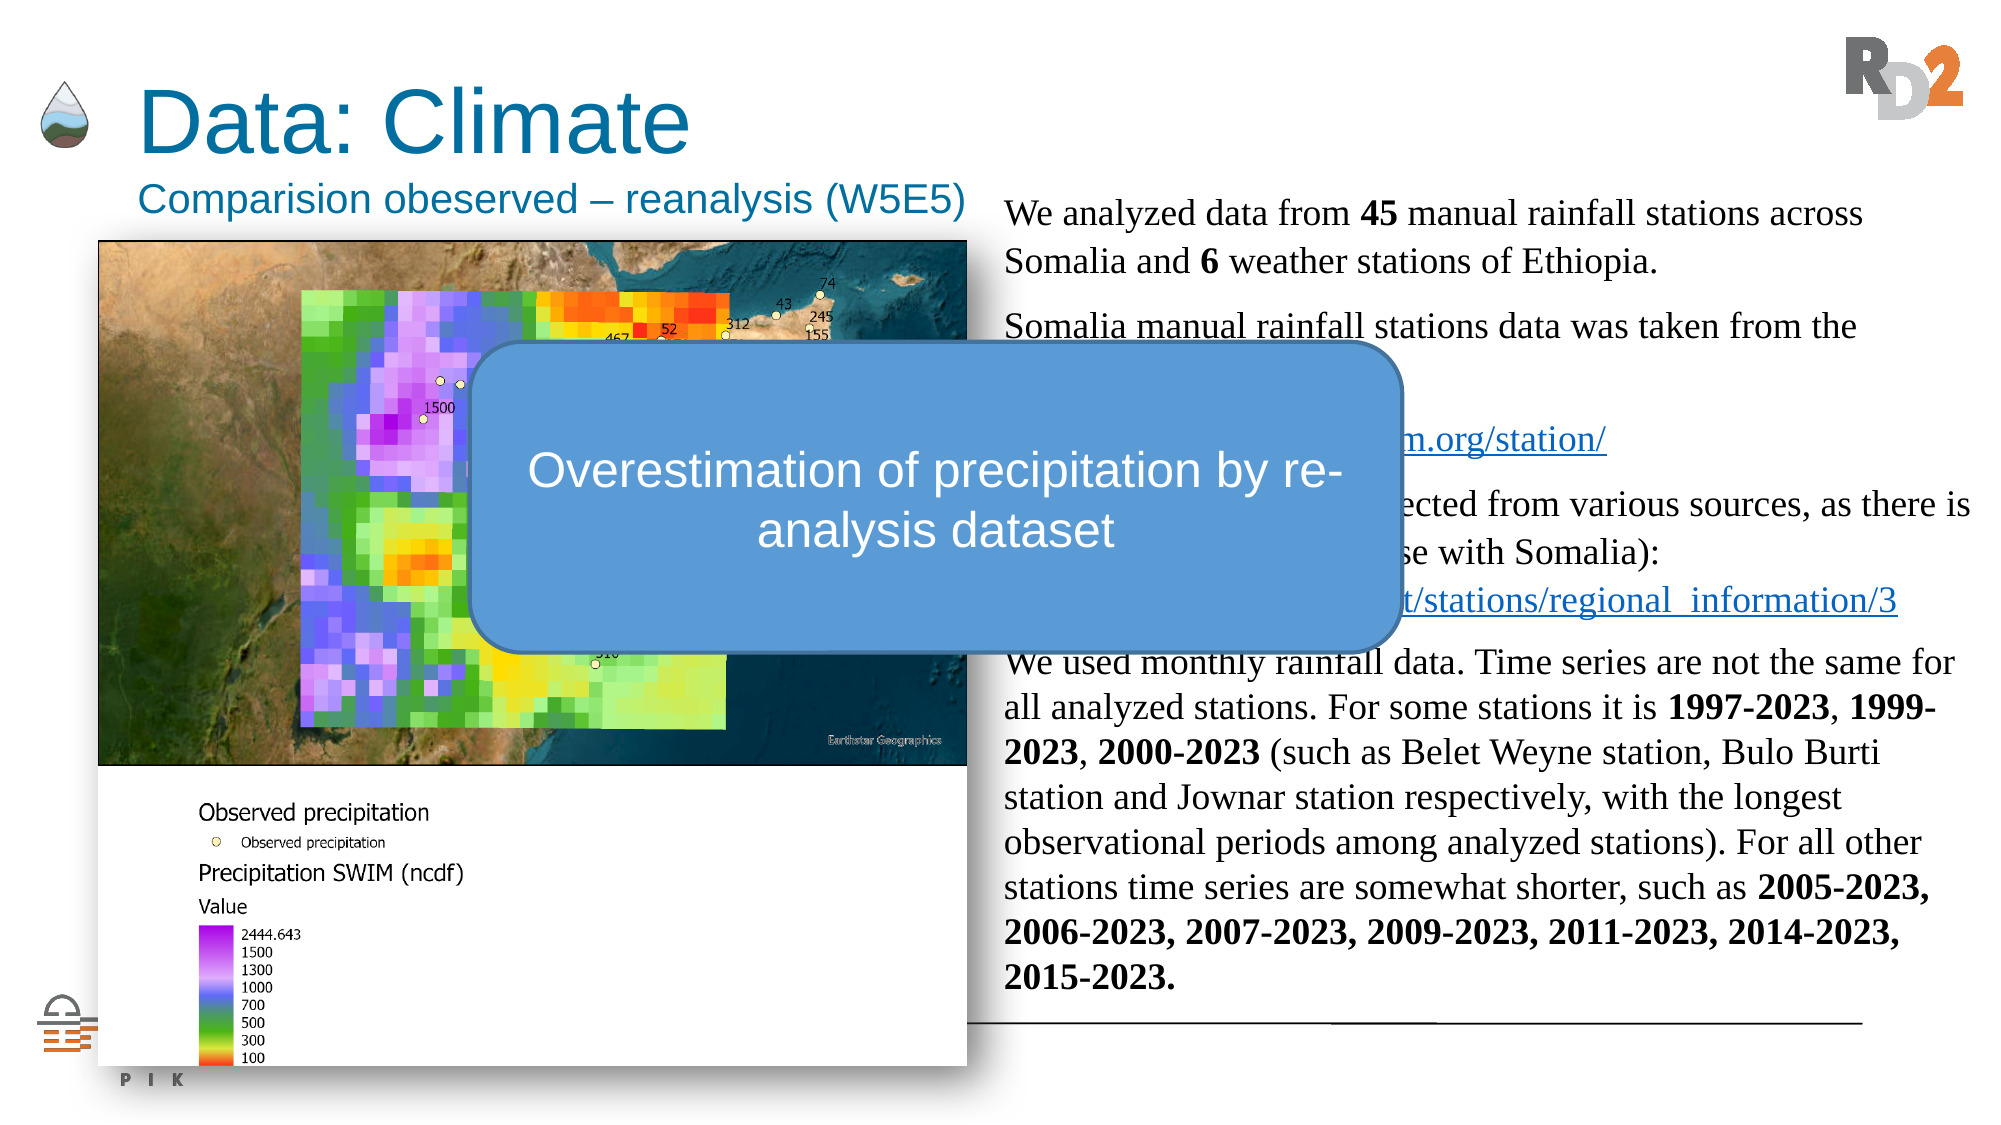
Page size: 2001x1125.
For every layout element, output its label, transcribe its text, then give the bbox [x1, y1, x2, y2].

list Comparision obeserved – reanalysis (W5E5) [137, 177, 989, 240]
picture [37, 986, 263, 1086]
text_box We analyzed data from 45 manual rainfall stations across Somalia and 6 weather stations of Ethiopia. Somalia manual rainfall stations data was taken from the following database: https://climseries.faoswalim.org/station/ Data for Ethiopia was collected from various sources, as there is no open database (as in case with Somalia): http://www.ethiomet.gov.et/stations/regional_information/3 We used monthly rainfall data. Time series are not the same for all analyzed stations. For some stations it is 1997-2023, 1999-2023, 2000-2023 (such as Belet Weyne station, Bulo Burti station and Jownar station respectively, with the longest observational periods among analyzed stations). For all other stations time series are somewhat shorter, such as 2005-2023, 2006-2023, 2007-2023, 2009-2023, 2011-2023, 2014-2023, 2015-2023. [989, 177, 1990, 1005]
text_box Overestimation of precipitation by re-analysis dataset [973, 339, 1405, 655]
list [98, 239, 968, 1066]
picture [37, 78, 91, 154]
title Data: Climate [137, 59, 1863, 177]
